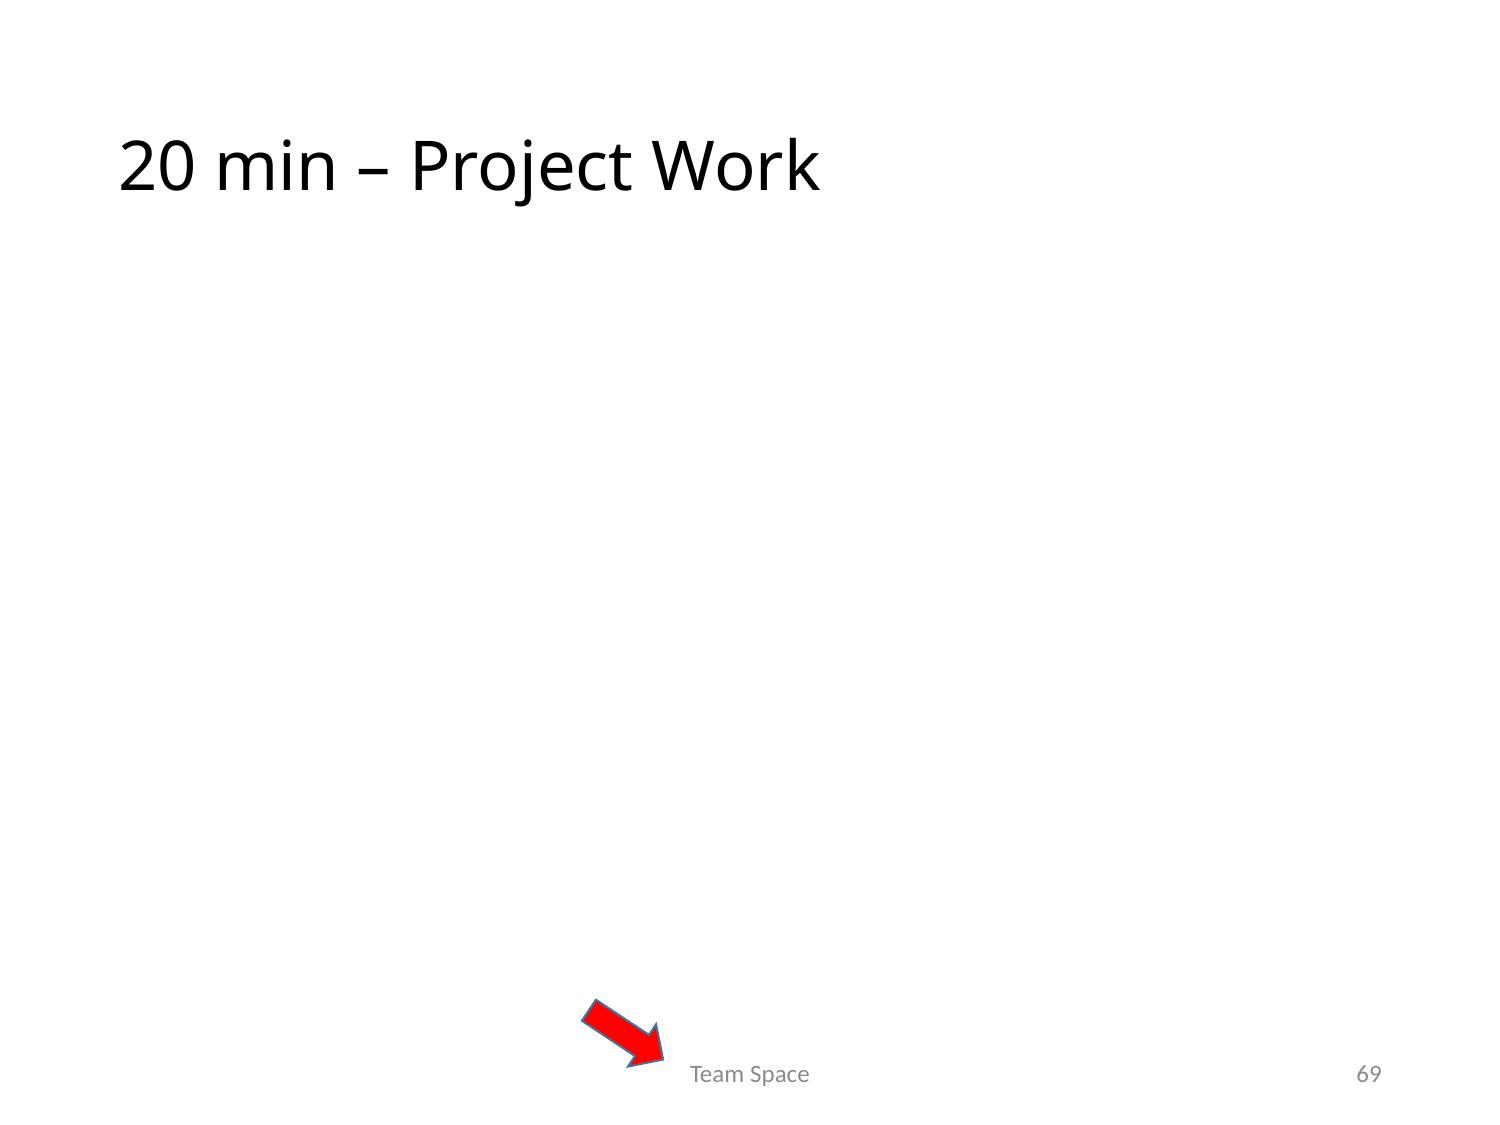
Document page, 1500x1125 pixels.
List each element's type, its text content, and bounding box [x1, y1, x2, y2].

text_box [580, 998, 665, 1069]
title 20 min – Project Work [103, 59, 1397, 278]
slide_number 69 [1059, 1042, 1397, 1103]
footer Team Space [496, 1042, 1004, 1103]
